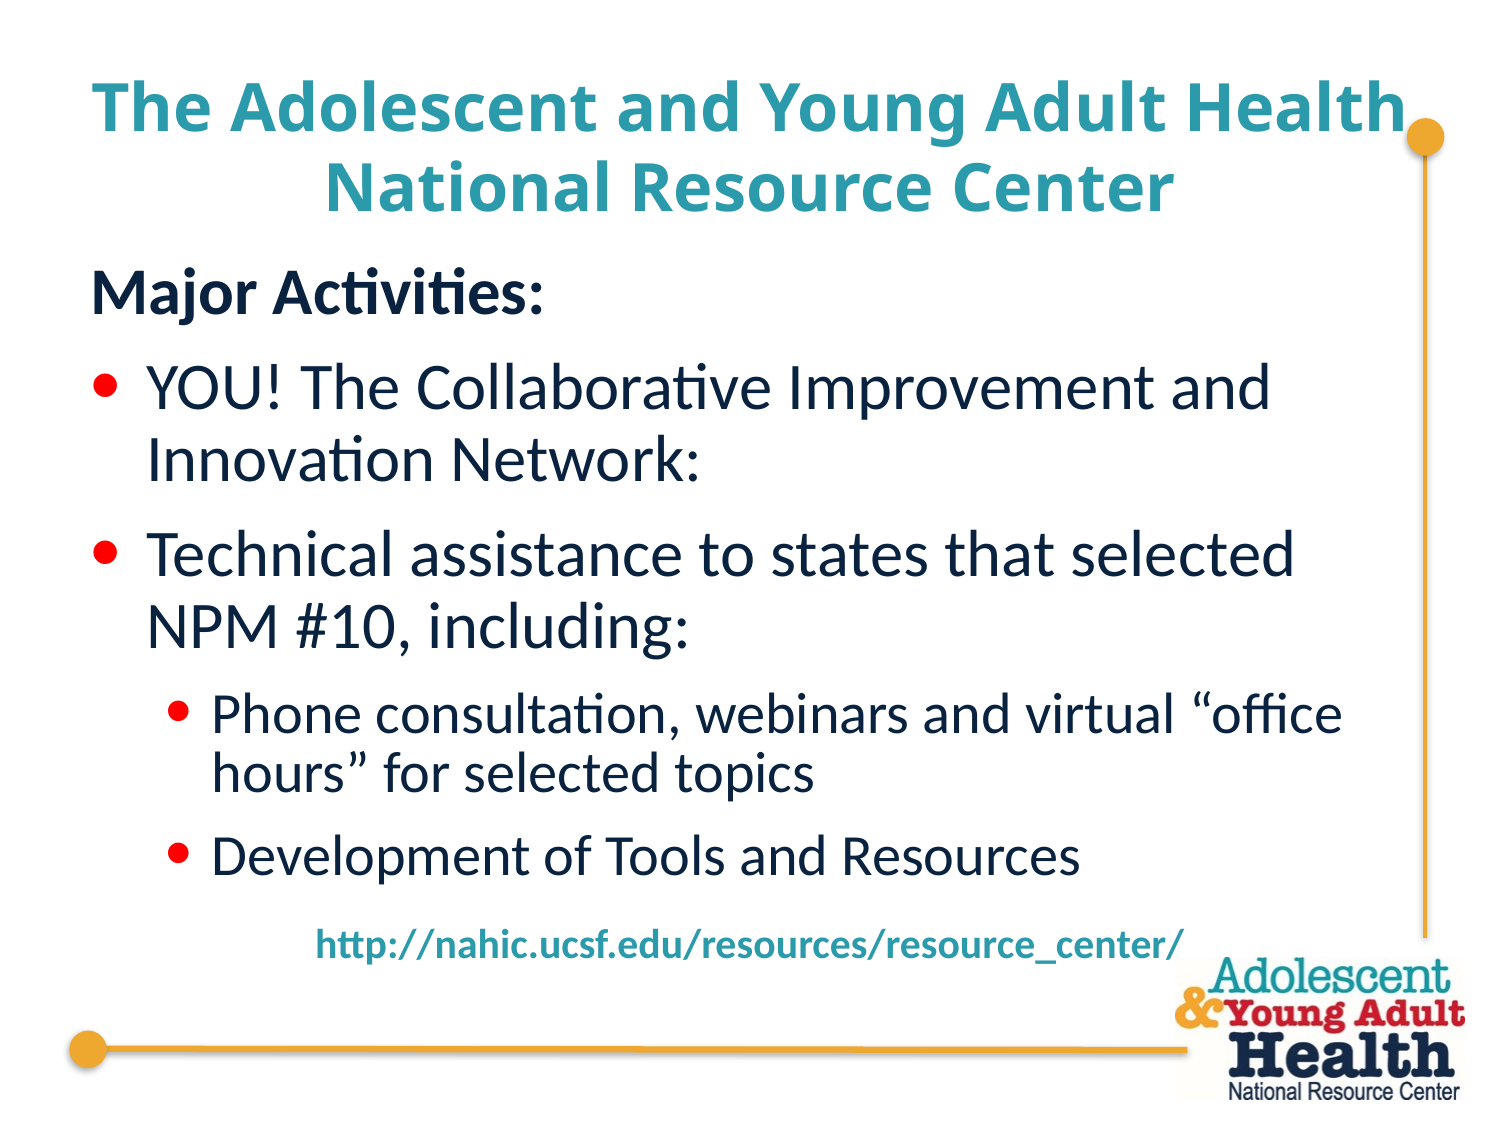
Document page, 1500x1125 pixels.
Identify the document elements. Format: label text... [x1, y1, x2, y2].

picture [1175, 957, 1465, 1100]
list Major Activities: YOU! The Collaborative Improvement and Innovation Network: Technical assistance to states that selected NPM #10, including: Phone consultation, webinars and virtual “office hours” for selected topics Development of Tools and Resources http://nahic.ucsf.edu/resources/resource_center/ [75, 249, 1425, 875]
title The Adolescent and Young Adult Health National Resource Center [75, 91, 1425, 249]
